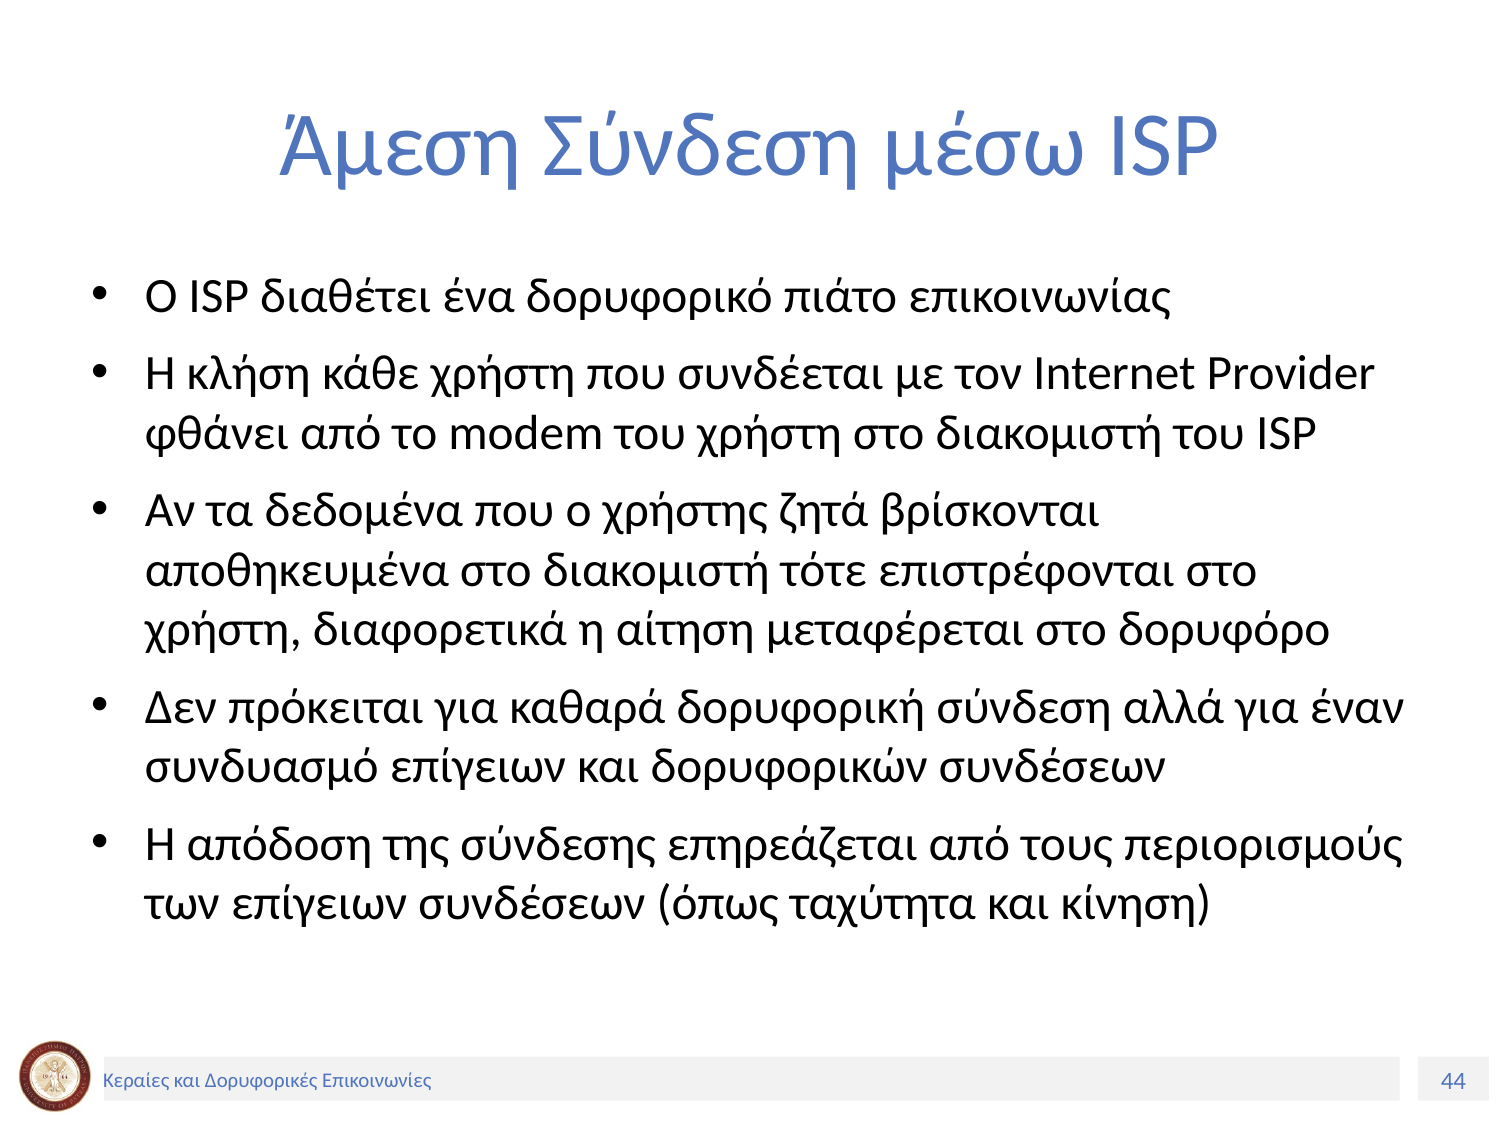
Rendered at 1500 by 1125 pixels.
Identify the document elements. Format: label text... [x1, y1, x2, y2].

list Ο ISP διαθέτει ένα δορυφορικό πιάτο επικοινωνίας Η κλήση κάθε χρήστη που συνδέεται με τον Internet Provider φθάνει από το modem του χρήστη στο διακομιστή του ISP Αν τα δεδομένα που ο χρήστης ζητά βρίσκονται αποθηκευμένα στο διακομιστή τότε επιστρέφονται στο χρήστη, διαφορετικά η αίτηση μεταφέρεται στο δορυφόρο Δεν πρόκειται για καθαρά δορυφορική σύνδεση αλλά για έναν συνδυασμό επίγειων και δορυφορικών συνδέσεων Η απόδοση της σύνδεσης επηρεάζεται από τους περιορισμούς των επίγειων συνδέσεων (όπως ταχύτητα και κίνηση) [76, 255, 1427, 998]
title Άμεση Σύνδεση μέσω ISP [75, 45, 1425, 233]
picture [5, 1027, 104, 1125]
